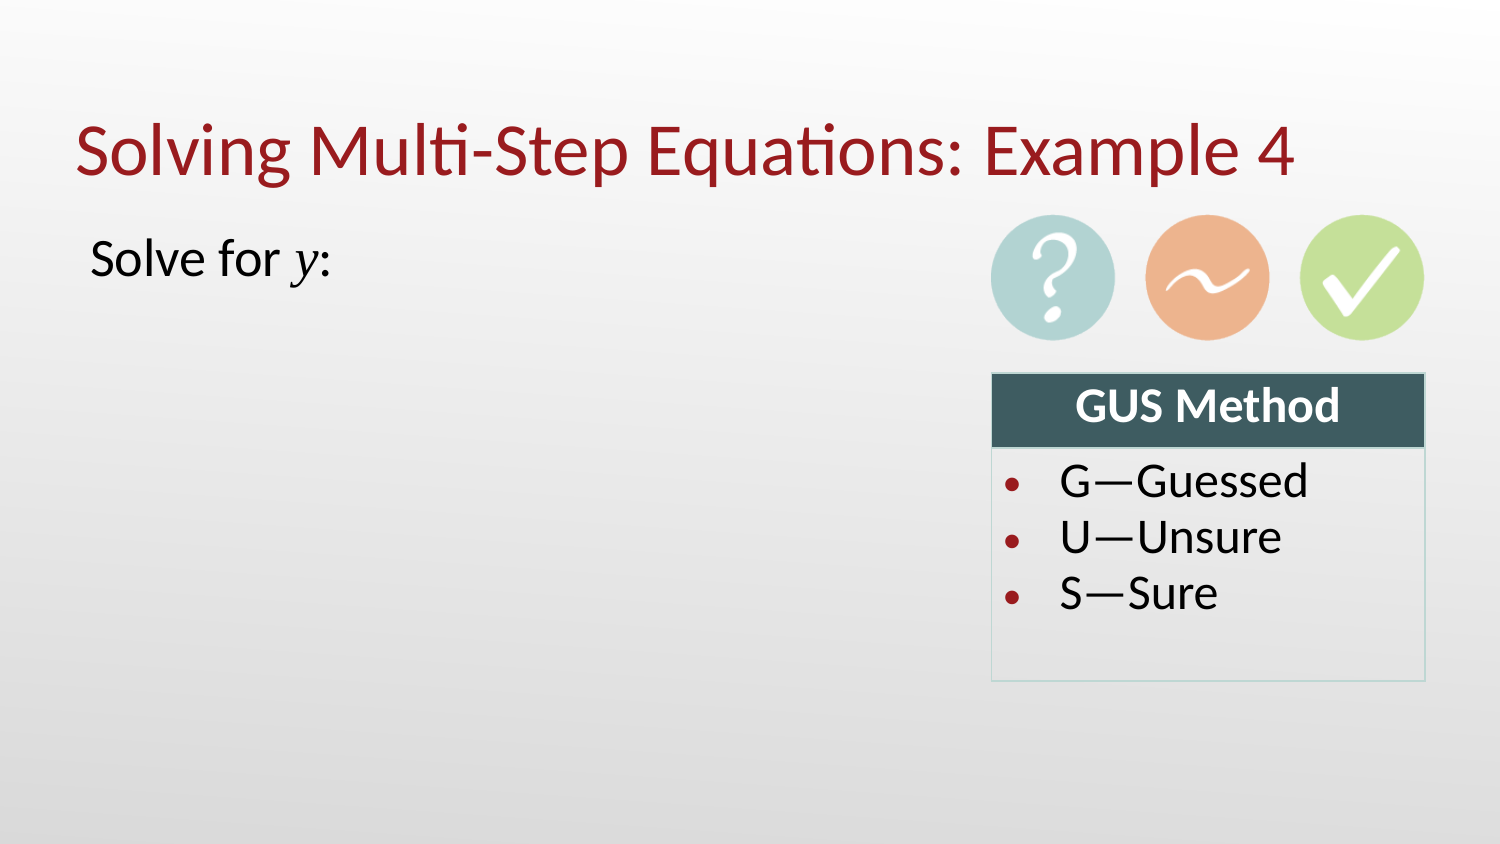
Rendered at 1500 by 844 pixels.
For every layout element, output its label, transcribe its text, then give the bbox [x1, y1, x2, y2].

picture [991, 214, 1426, 341]
table_header GUS Method [992, 374, 1424, 447]
table_cell G—Guessed U—Unsure S—Sure [992, 449, 1424, 680]
title Solving Multi-Step Equations: Example 4 [75, 50, 1425, 191]
